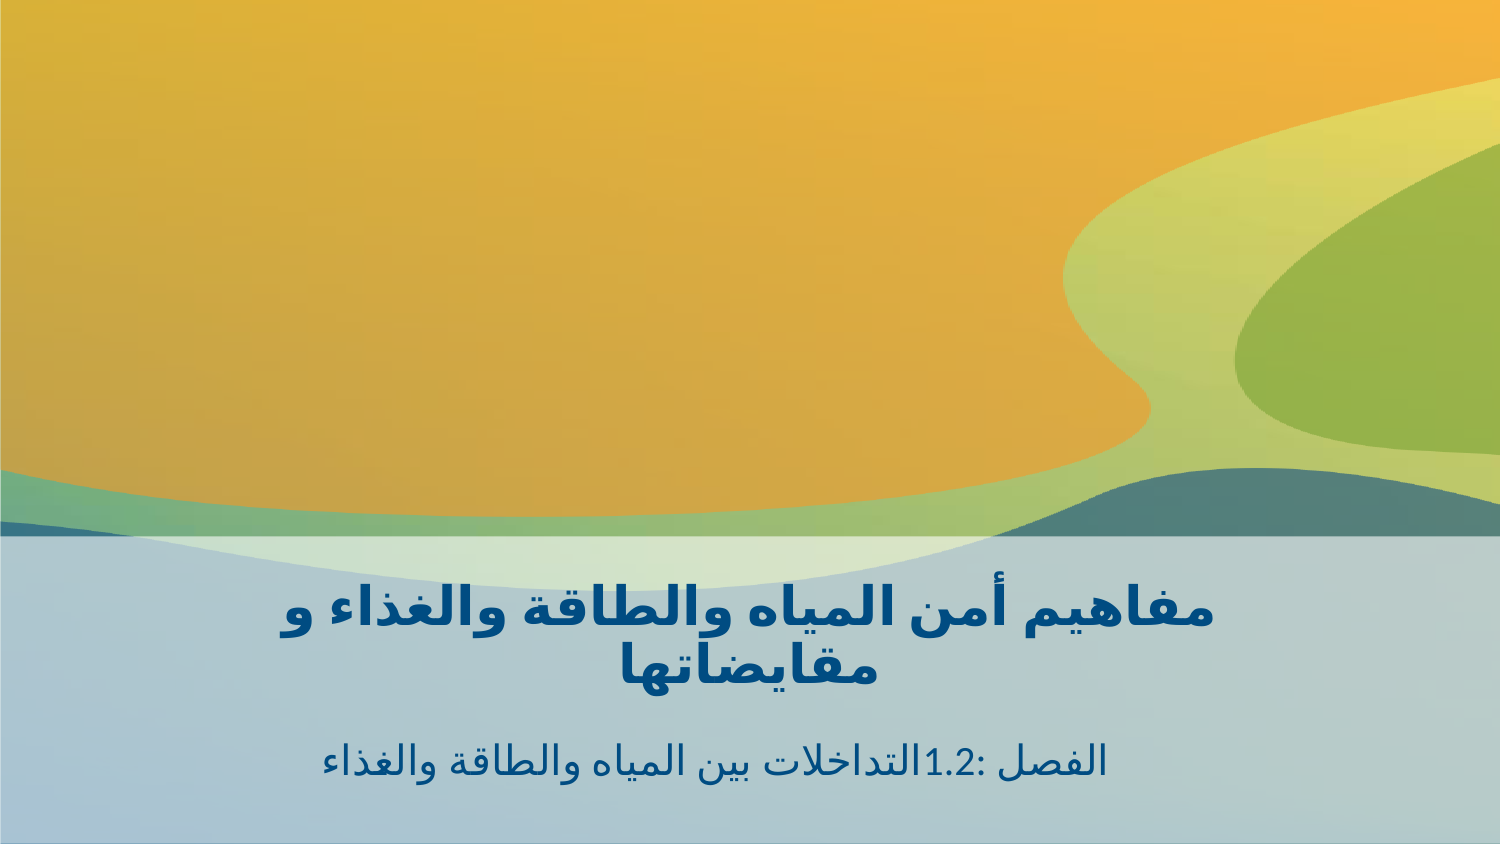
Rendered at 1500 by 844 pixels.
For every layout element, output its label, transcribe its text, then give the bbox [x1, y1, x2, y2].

list الفصل :1.2التداخلات بين المياه والطاقة والغذاء [55, 736, 1125, 800]
picture [0, 0, 1500, 536]
title مفاهيم أمن المياه والطاقة والغذاء و مقايضاتها [215, 600, 1285, 675]
